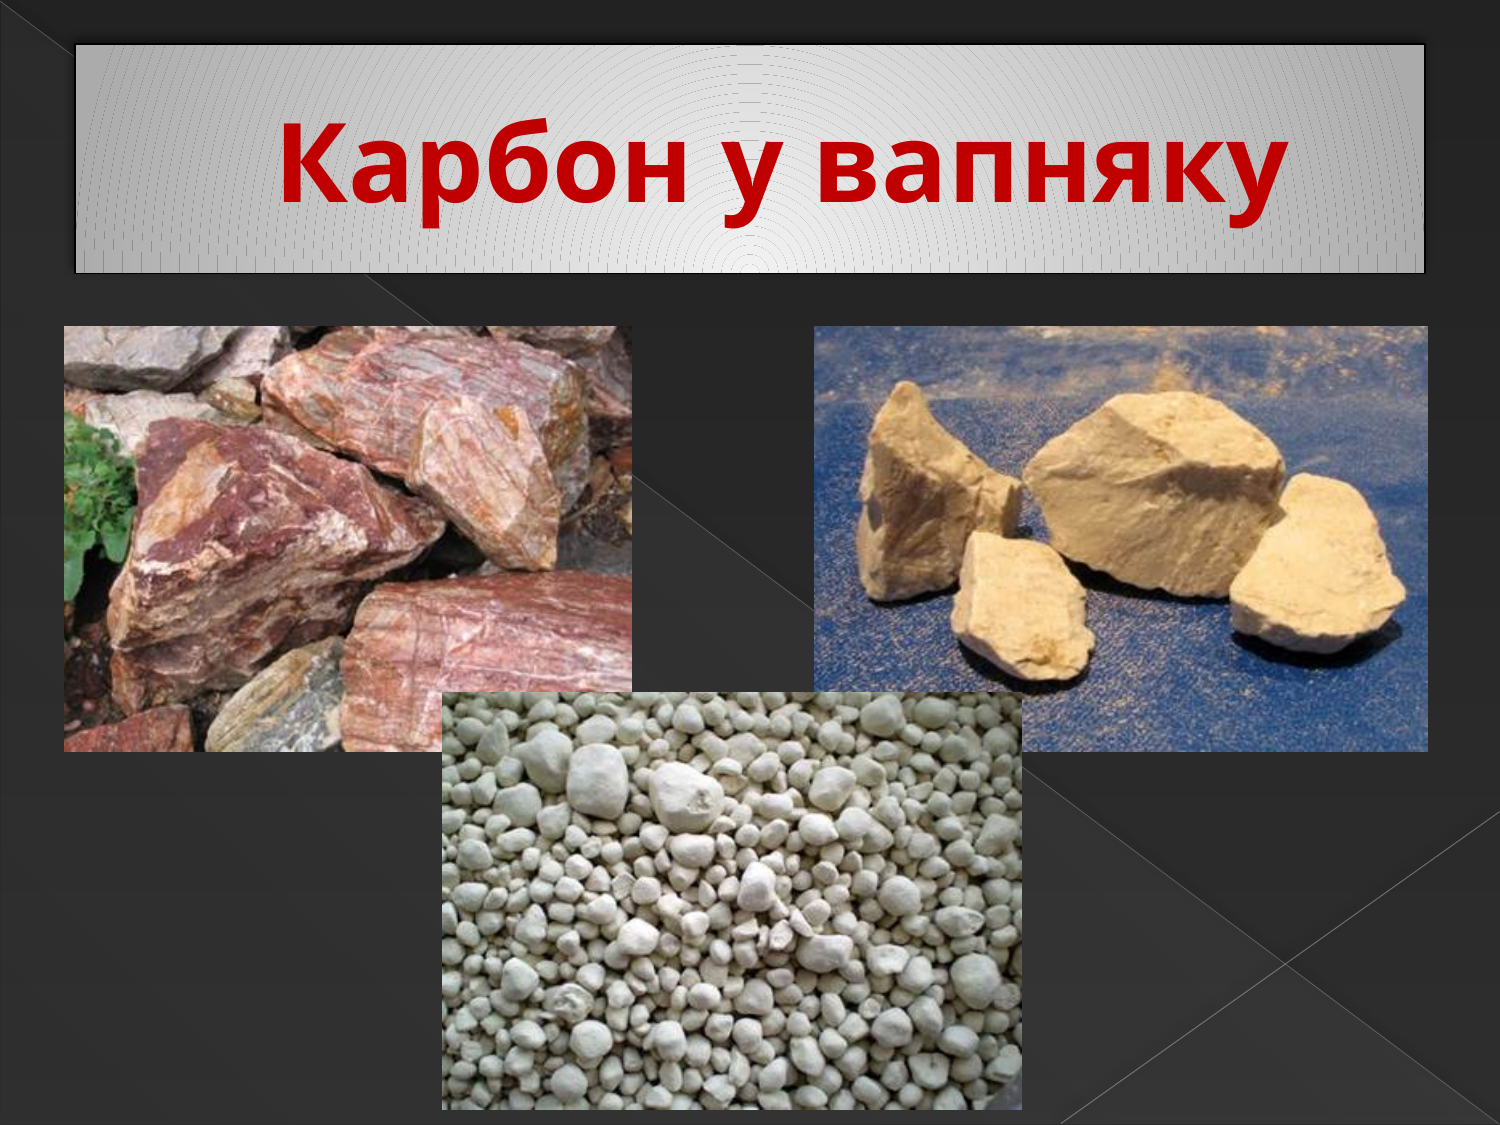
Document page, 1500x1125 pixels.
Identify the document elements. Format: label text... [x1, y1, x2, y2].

title Карбон у вапняку [74, 43, 1426, 274]
picture [64, 326, 1428, 1110]
